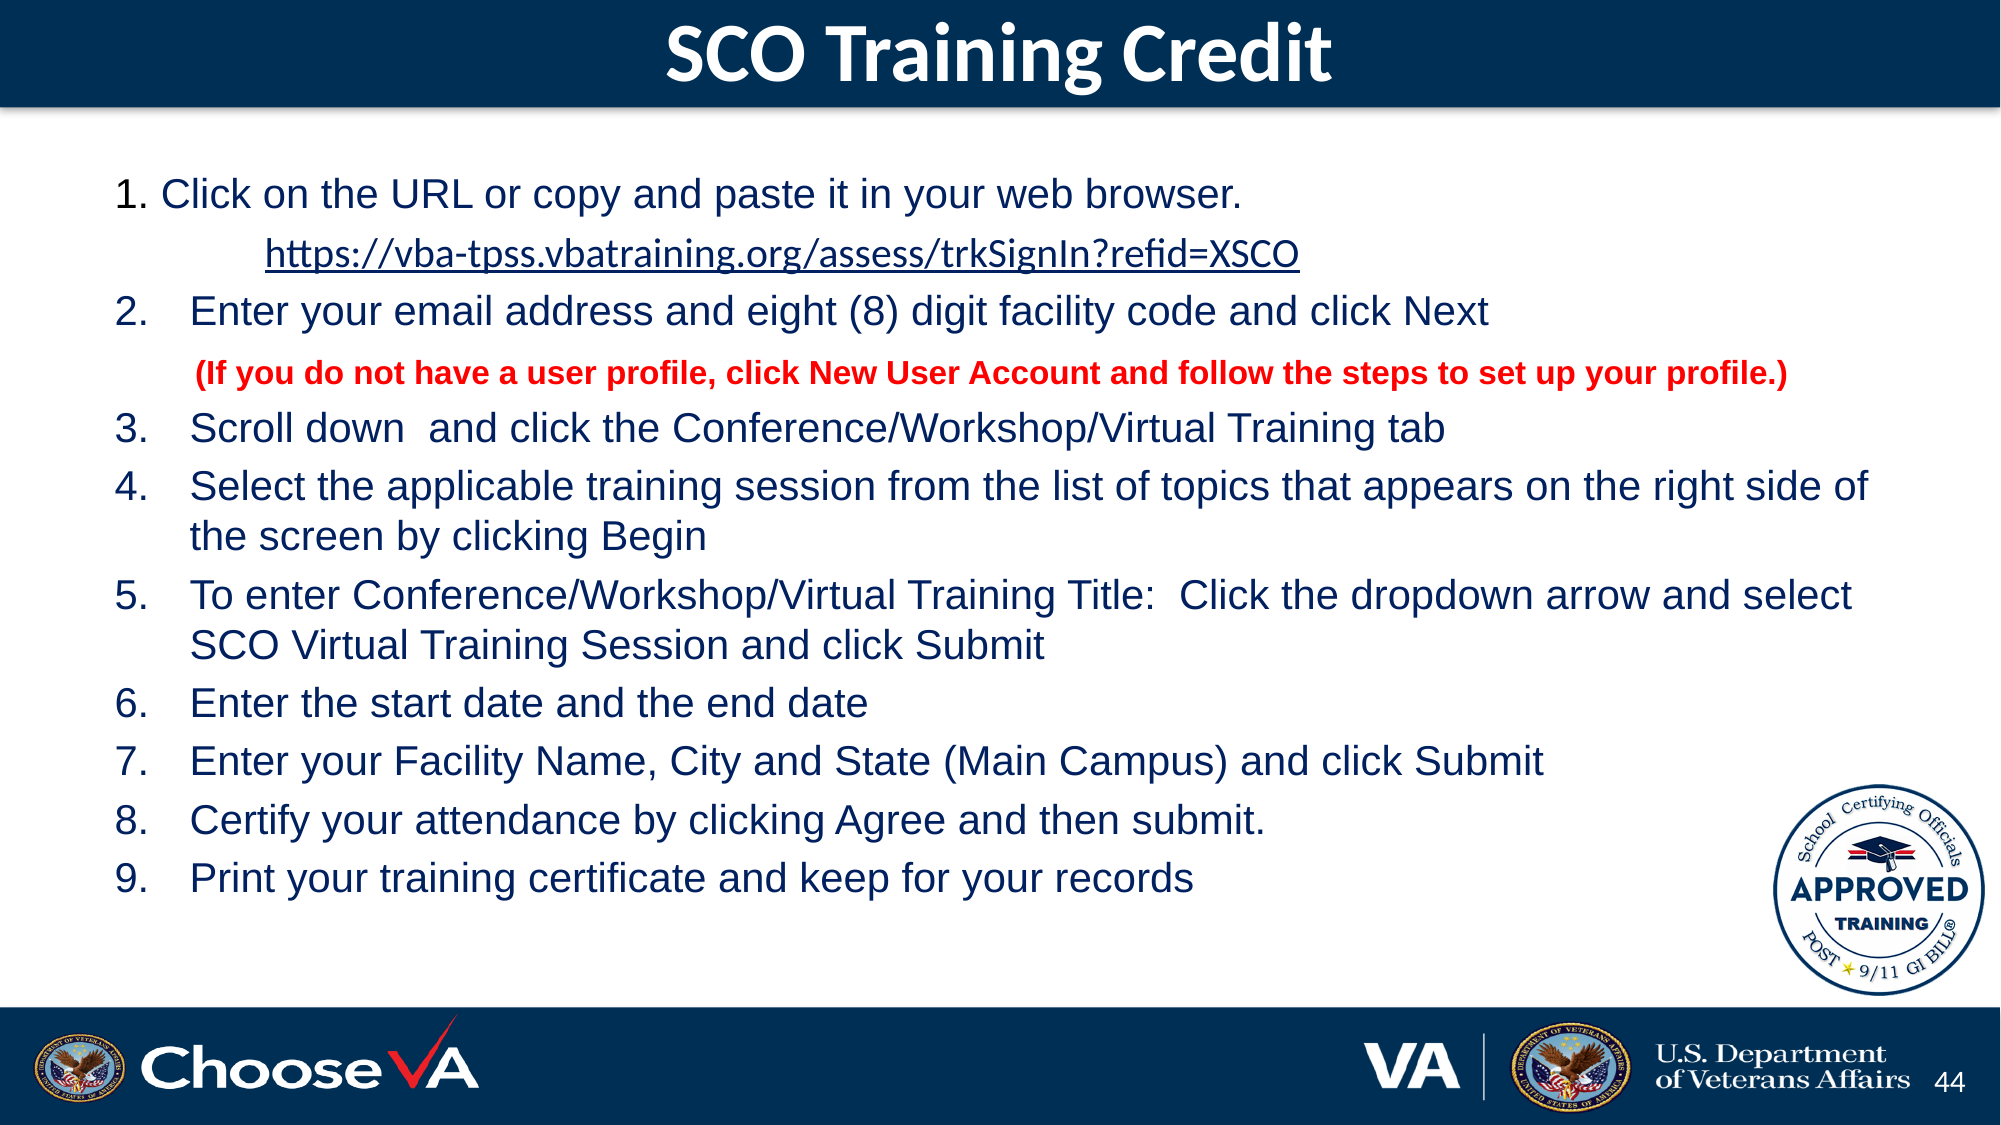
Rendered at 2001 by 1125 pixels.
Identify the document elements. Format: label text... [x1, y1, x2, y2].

title SCO Training Credit [0, 0, 2000, 108]
picture [1773, 784, 1985, 996]
text_box 1. Click on the URL or copy and paste it in your web browser. https://vba-tpss.vbatraining.org/assess/trkSignIn?refid=XSCO Enter your email address and eight (8) digit facility code and click Next (If you do not have a user profile, click New User Account and follow the steps to set up your profile.) Scroll down and click the Conference/Workshop/Virtual Training tab Select the applicable training session from the list of topics that appears on the right side of the screen by clicking Begin To enter Conference/Workshop/Virtual Training Title: Click the dropdown arrow and select SCO Virtual Training Session and click Submit Enter the start date and the end date Enter your Facility Name, City and State (Main Campus) and click Submit Certify your attendance by clicking Agree and then submit. Print your training certificate and keep for your records [99, 159, 1900, 965]
slide_number 44 [1899, 1049, 1985, 1110]
picture [1356, 1014, 1917, 1120]
picture [33, 1012, 479, 1103]
